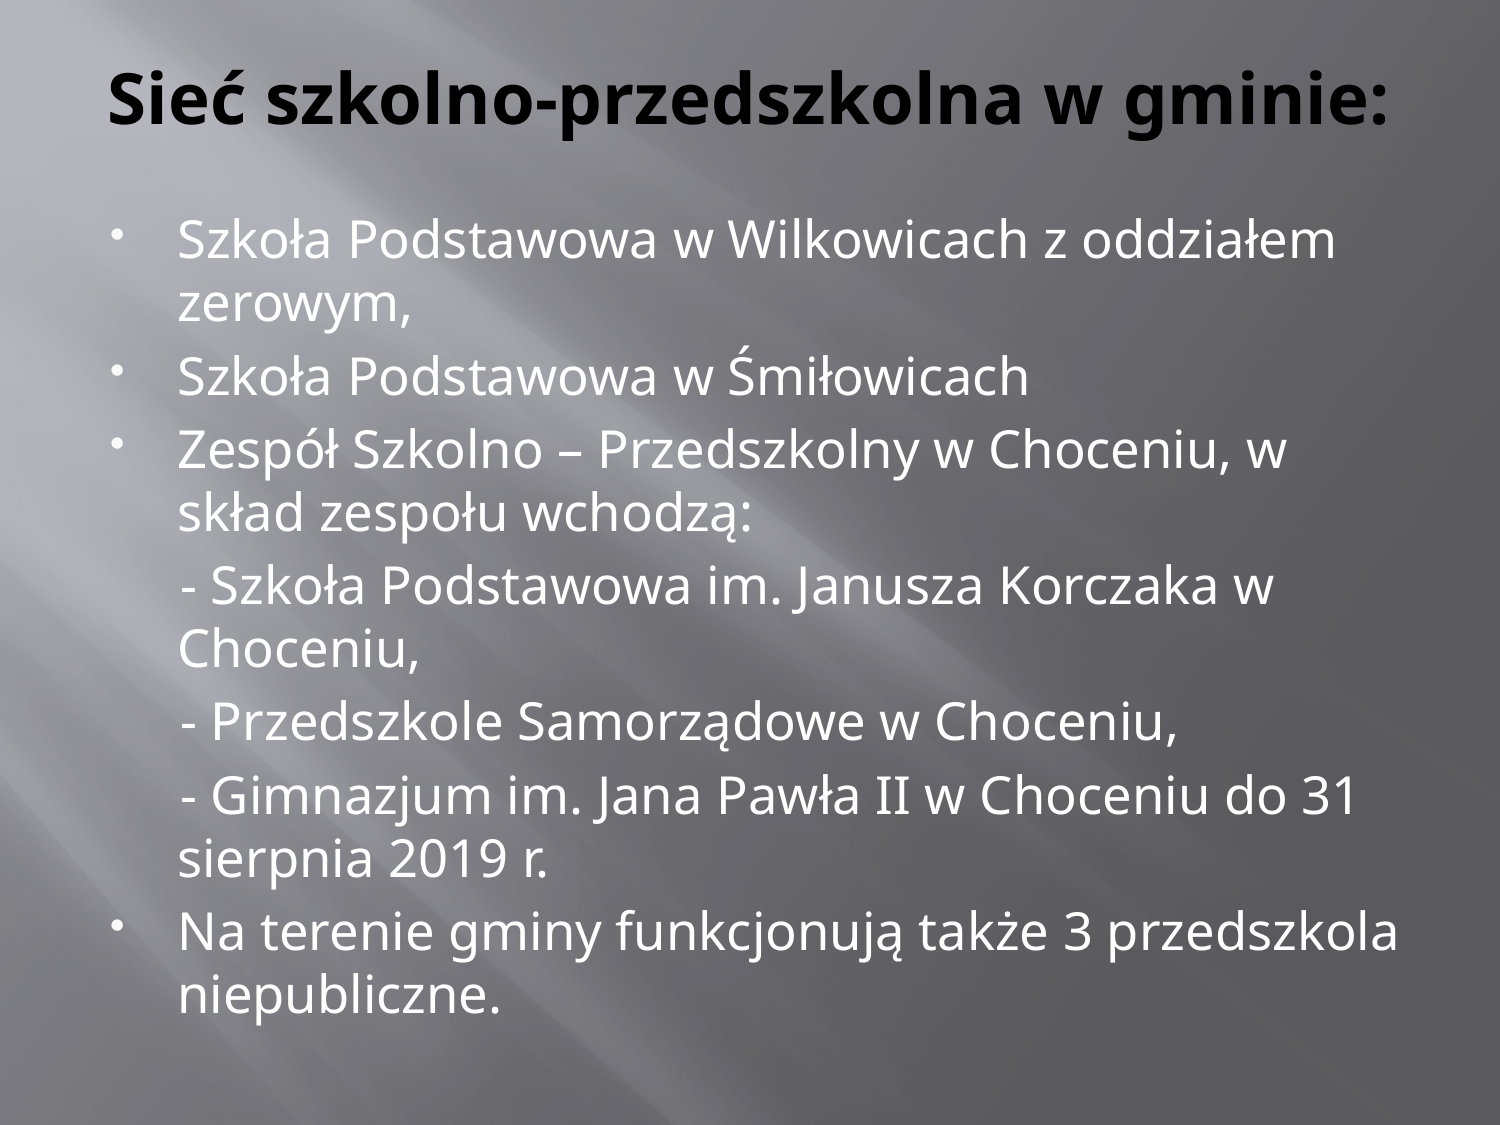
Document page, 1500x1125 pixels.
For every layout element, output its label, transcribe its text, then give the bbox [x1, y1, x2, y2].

title Sieć szkolno-przedszkolna w gminie: [75, 45, 1425, 199]
list Szkoła Podstawowa w Wilkowicach z oddziałem zerowym, Szkoła Podstawowa w Śmiłowicach Zespół Szkolno – Przedszkolny w Choceniu, w skład zespołu wchodzą: - Szkoła Podstawowa im. Janusza Korczaka w Choceniu, - Przedszkole Samorządowe w Choceniu, - Gimnazjum im. Jana Pawła II w Choceniu do 31 sierpnia 2019 r. Na terenie gminy funkcjonują także 3 przedszkola niepubliczne. [75, 199, 1425, 1035]
